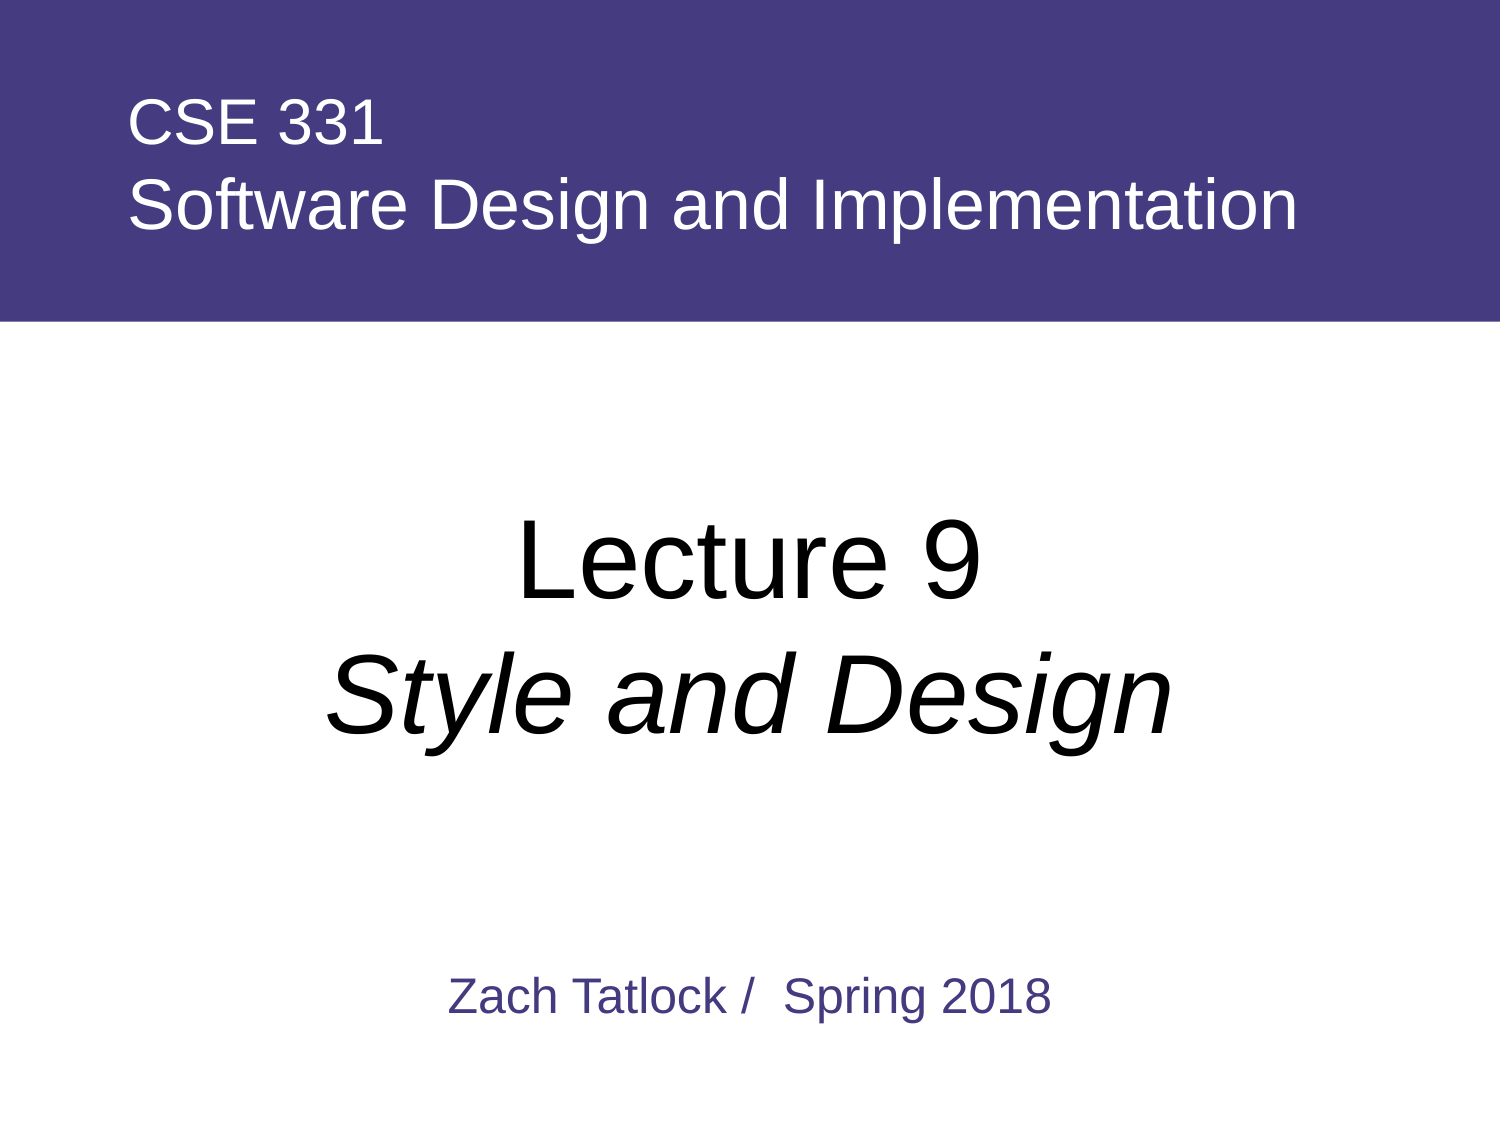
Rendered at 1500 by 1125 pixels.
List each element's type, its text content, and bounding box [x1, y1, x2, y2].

text_box Lecture 9 Style and Design [82, 478, 1417, 764]
title CSE 331 Software Design and Implementation [112, 45, 1388, 279]
subtitle Zach Tatlock / Spring 2018 [416, 946, 1084, 1040]
text_box [0, 0, 1500, 324]
